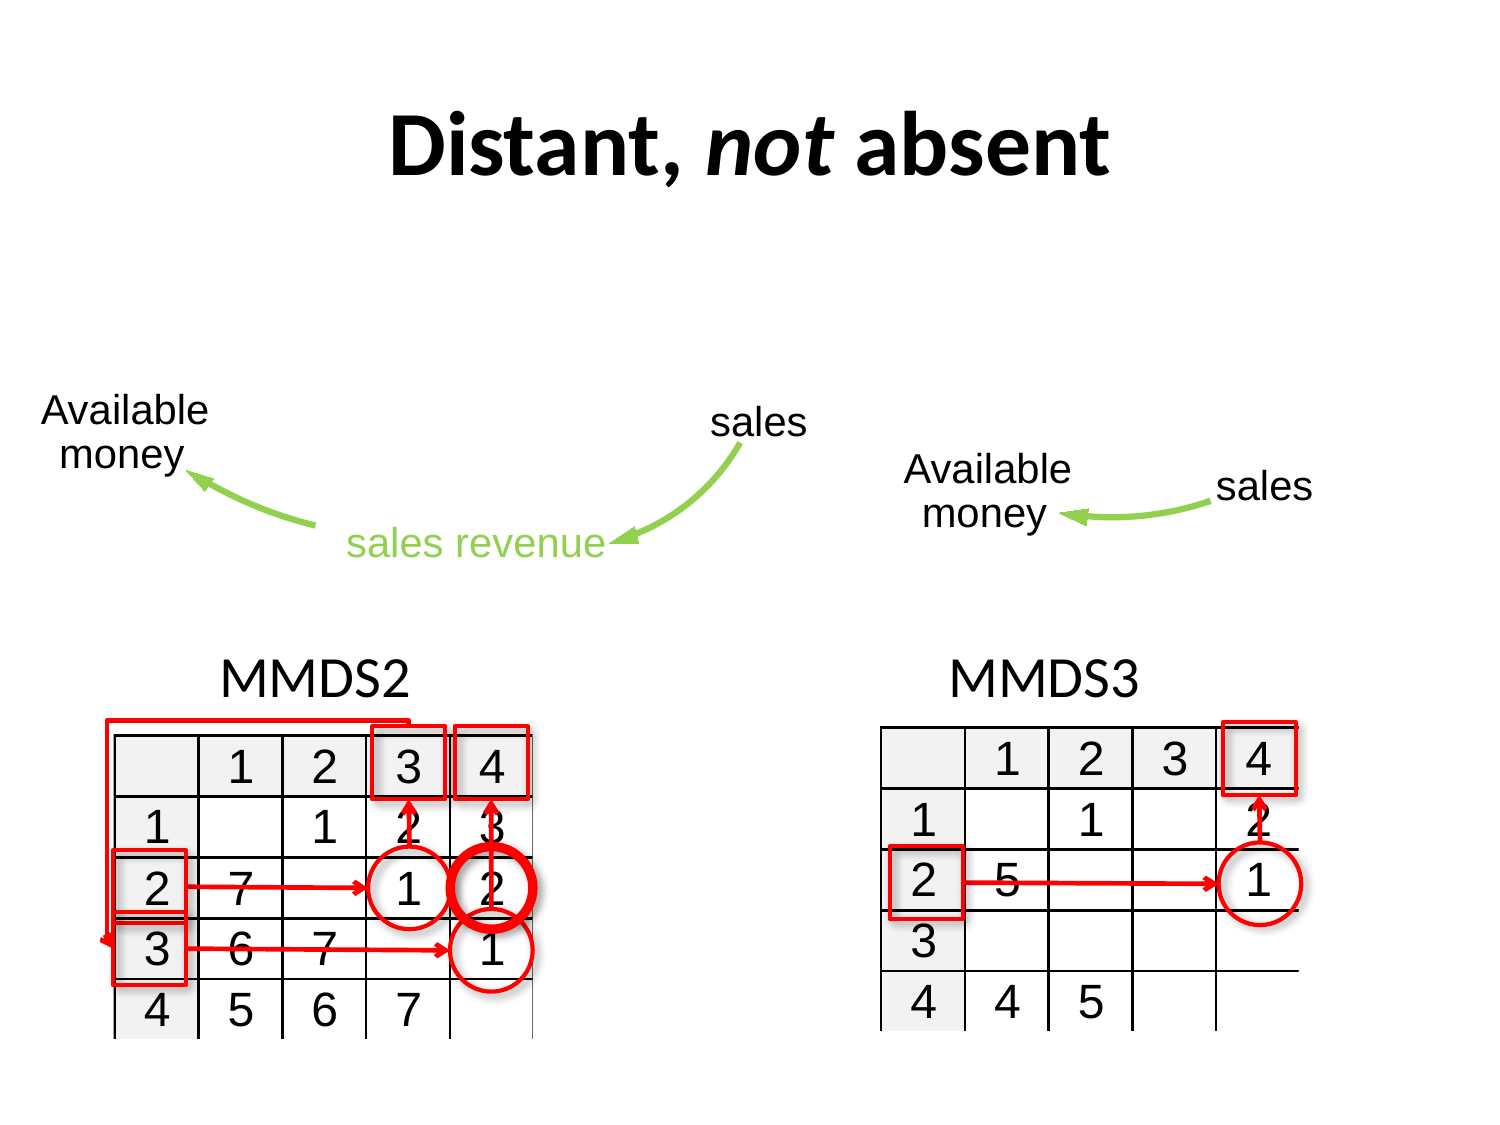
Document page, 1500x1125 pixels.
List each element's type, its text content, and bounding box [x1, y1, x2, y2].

picture [113, 734, 536, 1042]
text_box MMDS2 [204, 631, 426, 717]
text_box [39, 124, 809, 567]
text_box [149, 689, 373, 986]
text_box [453, 724, 530, 732]
text_box [377, 724, 447, 732]
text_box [879, 213, 1315, 1034]
title Distant, not absent [75, 45, 1425, 233]
